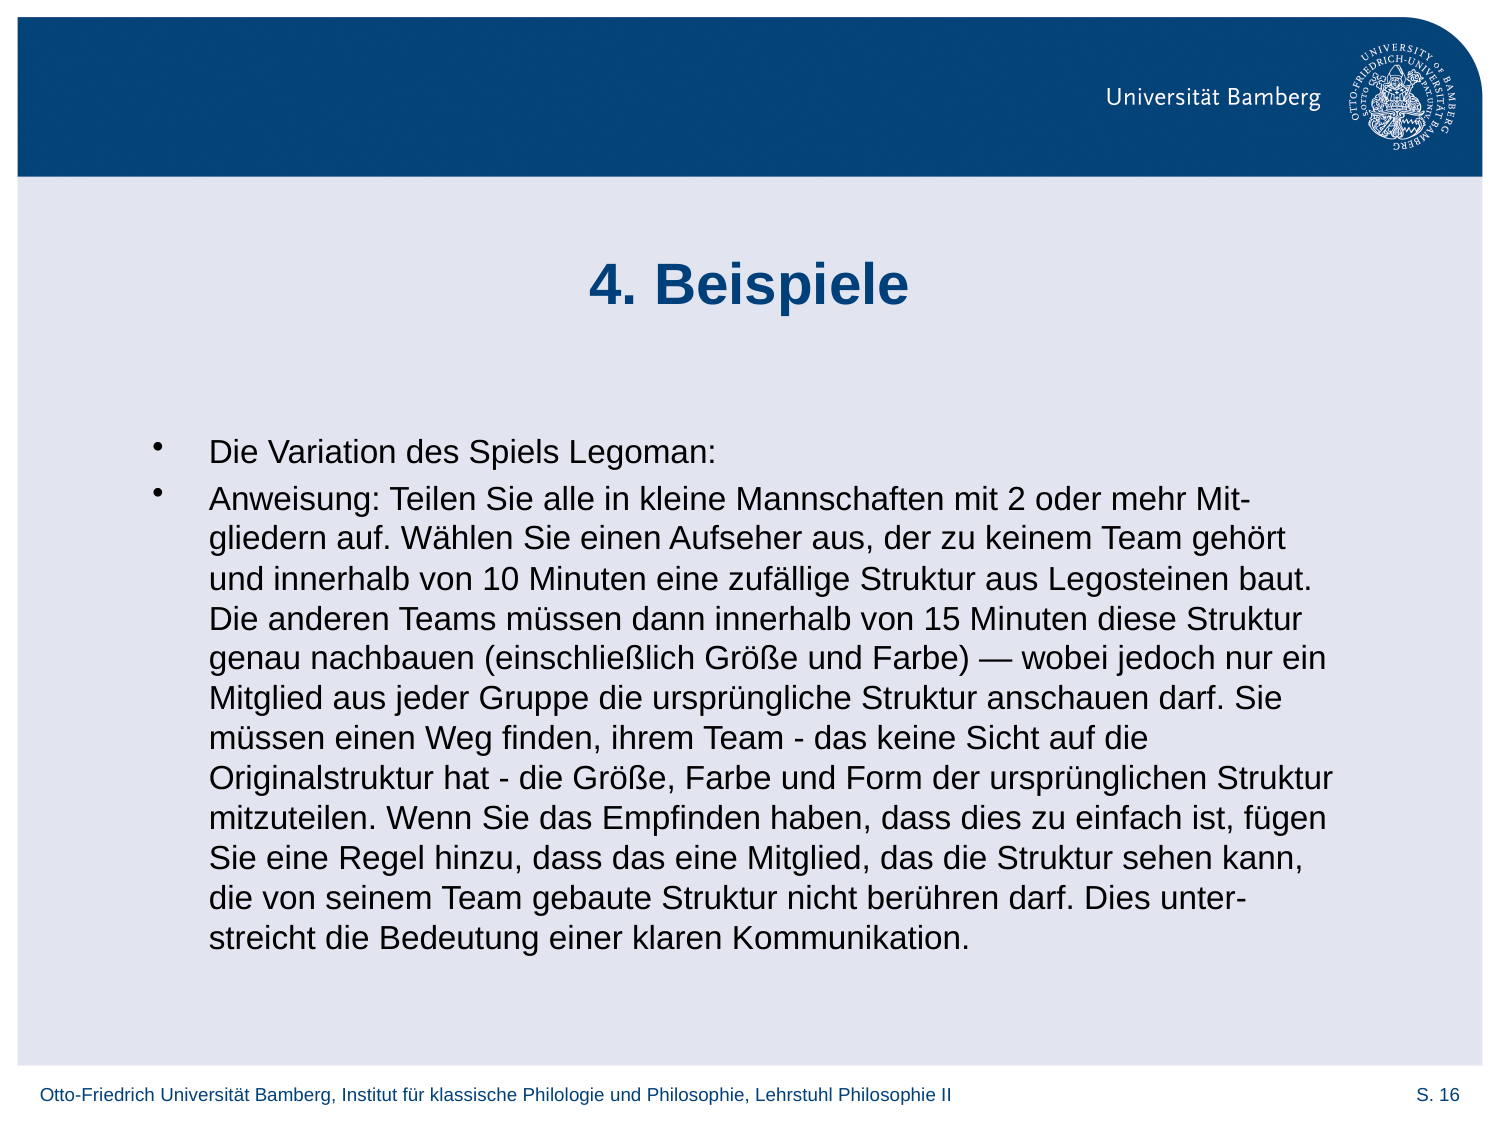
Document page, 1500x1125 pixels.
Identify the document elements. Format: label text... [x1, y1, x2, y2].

title 4. Beispiele [137, 187, 1363, 375]
picture [0, 0, 1500, 1125]
list Die Variation des Spiels Legoman: Anweisung: Teilen Sie alle in kleine Mannschaften mit 2 oder mehr Mit-gliedern auf. Wählen Sie einen Aufseher aus, der zu keinem Team gehört und innerhalb von 10 Minuten eine zufällige Struktur aus Legosteinen baut. Die anderen Teams müssen dann innerhalb von 15 Minuten diese Struktur genau nachbauen (einschließlich Größe und Farbe) — wobei jedoch nur ein Mitglied aus jeder Gruppe die ursprüngliche Struktur anschauen darf. Sie müssen einen Weg finden, ihrem Team - das keine Sicht auf die Originalstruktur hat - die Größe, Farbe und Form der ursprünglichen Struktur mitzuteilen. Wenn Sie das Empfinden haben, dass dies zu einfach ist, fügen Sie eine Regel hinzu, dass das eine Mitglied, das die Struktur sehen kann, die von seinem Team gebaute Struktur nicht berühren darf. Dies unter-streicht die Bedeutung einer klaren Kommunikation. [137, 425, 1363, 1008]
